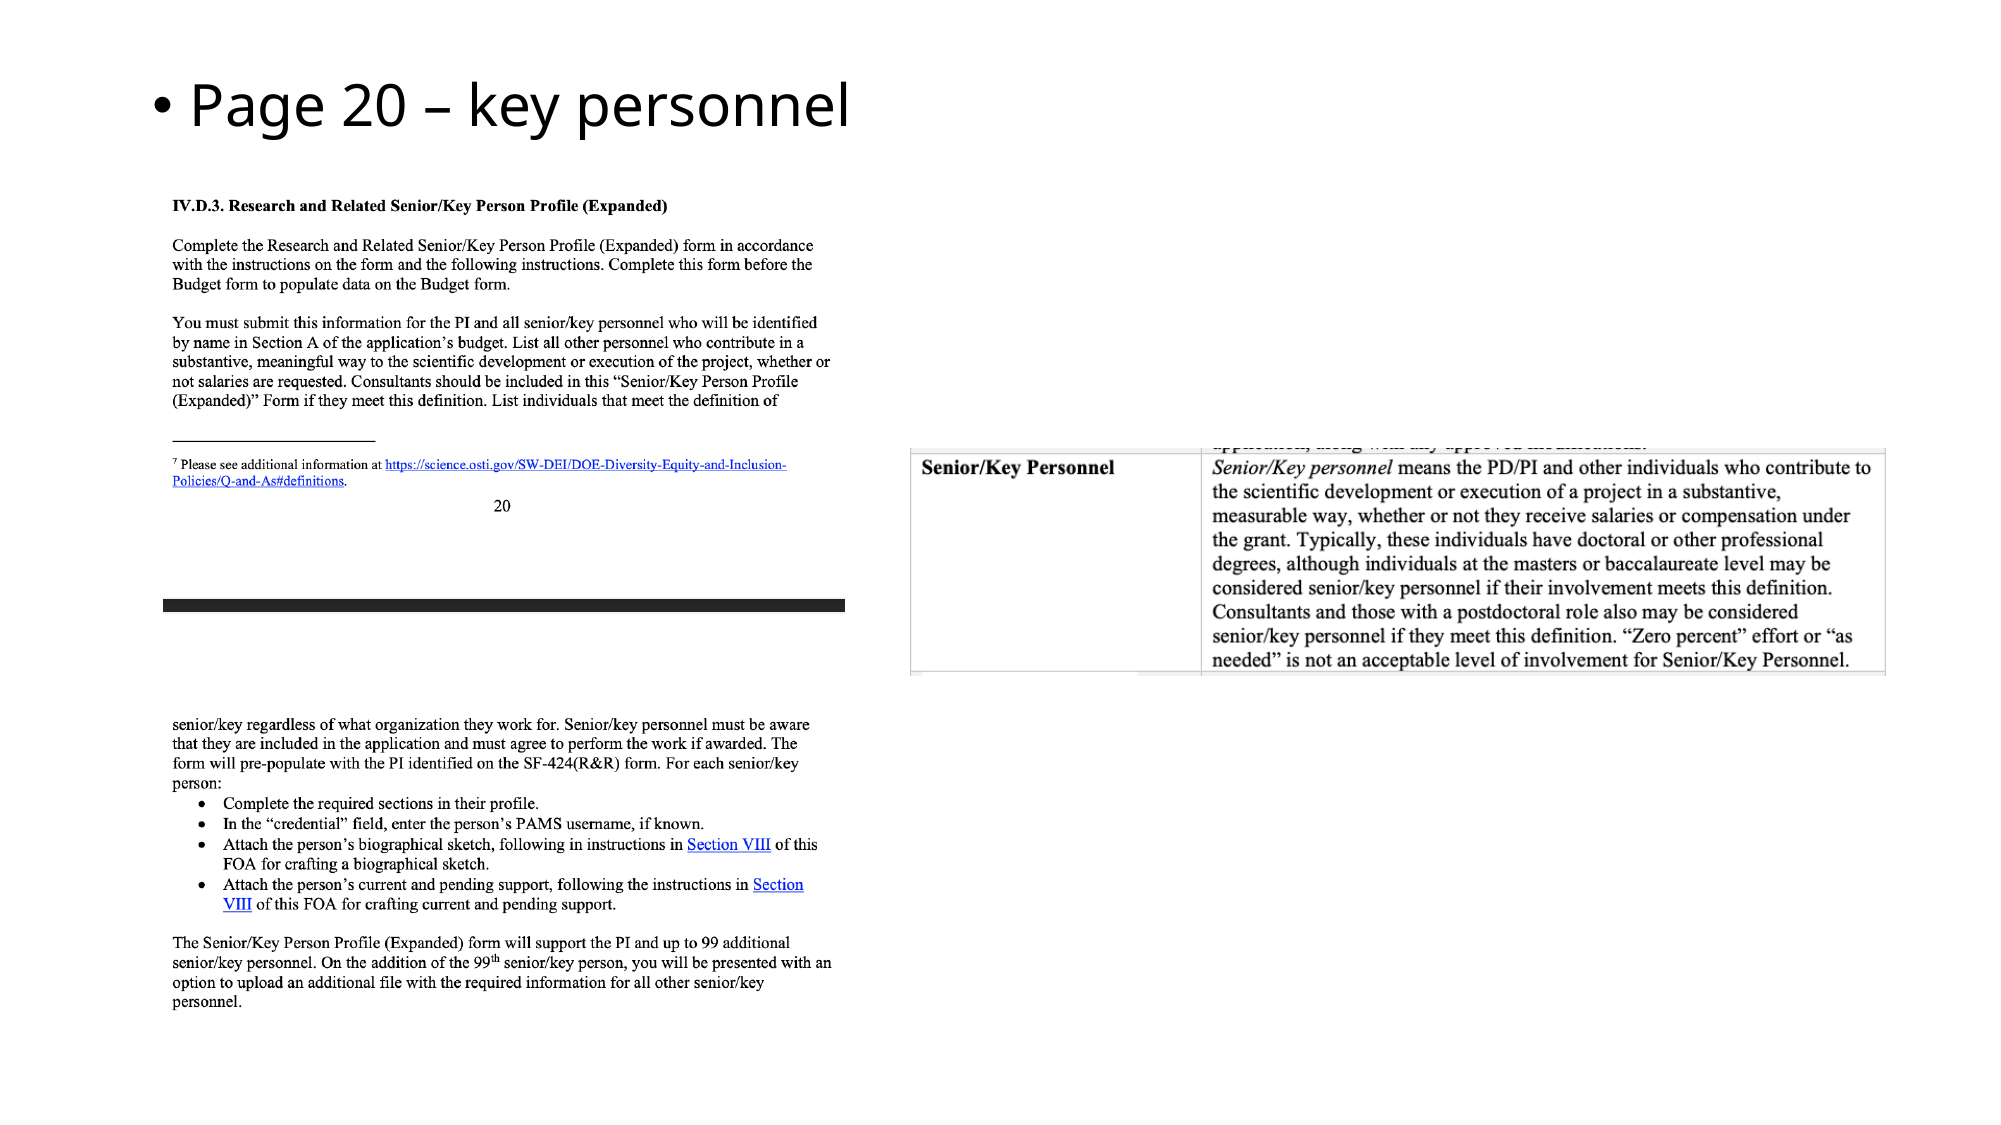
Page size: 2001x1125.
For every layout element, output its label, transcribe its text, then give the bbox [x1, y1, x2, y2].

list Page 20 – key personnel [137, 69, 1863, 797]
picture [163, 187, 845, 1017]
picture [906, 448, 1890, 677]
